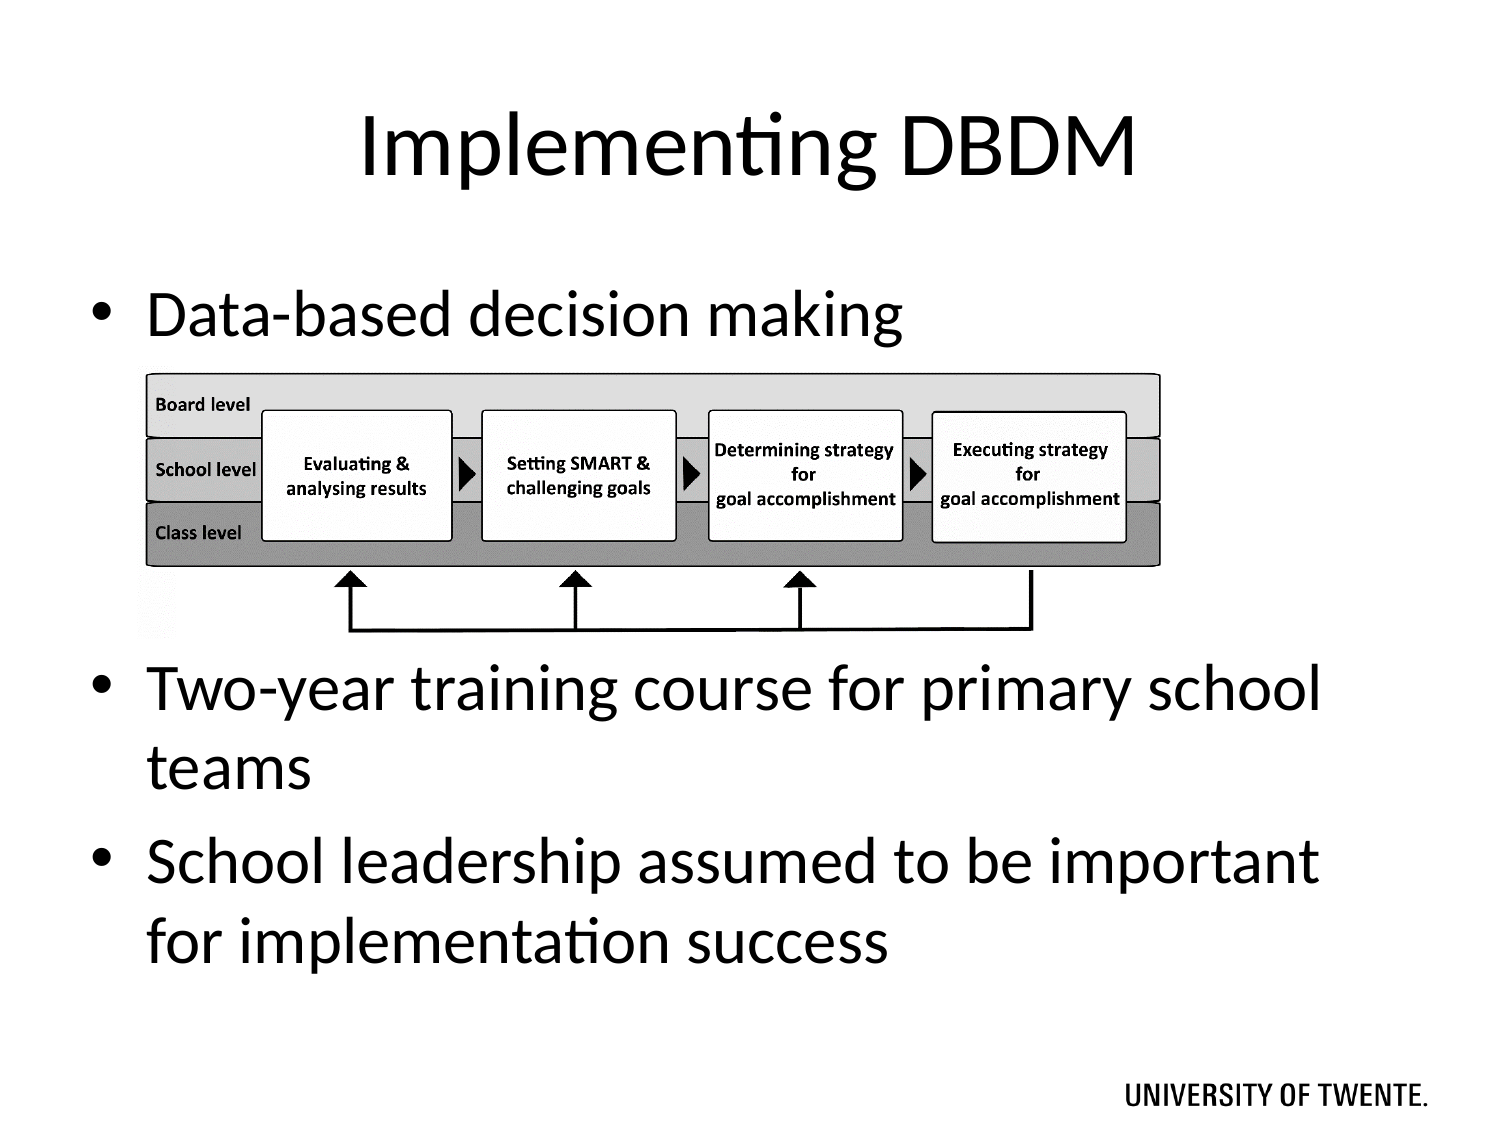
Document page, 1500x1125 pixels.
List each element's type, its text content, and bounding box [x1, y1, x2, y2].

list Data-based decision making Two-year training course for primary school teams School leadership assumed to be important for implementation success [75, 262, 1425, 1005]
title Implementing DBDM [75, 45, 1425, 233]
picture [1104, 1061, 1447, 1125]
picture [135, 361, 1173, 639]
